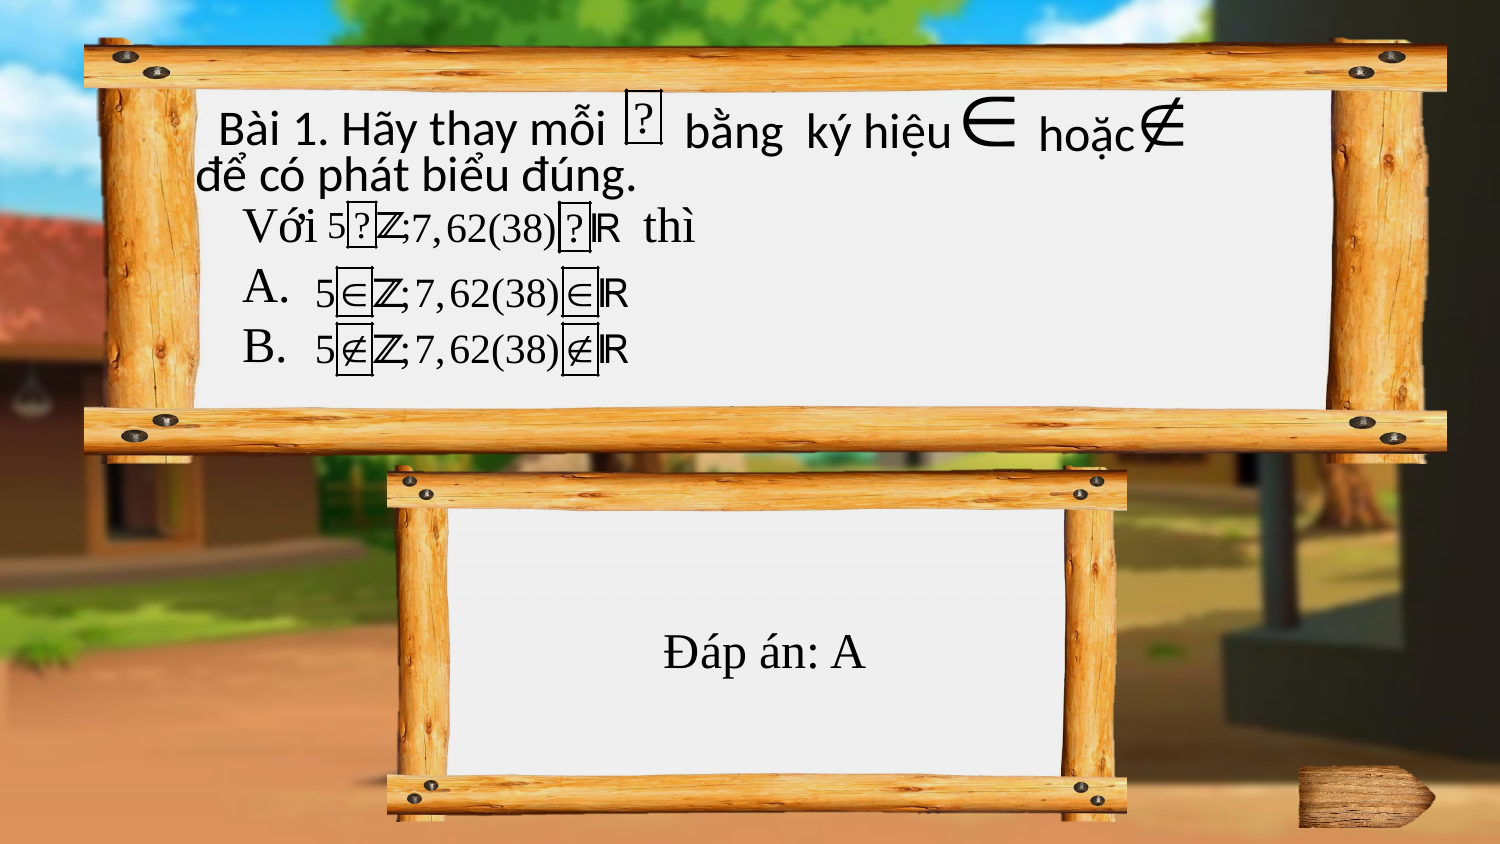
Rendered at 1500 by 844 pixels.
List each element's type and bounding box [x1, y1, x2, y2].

text_box [324, 196, 406, 253]
text_box [620, 84, 669, 150]
text_box [408, 196, 626, 258]
picture [0, 0, 1500, 844]
text_box [959, 92, 1026, 159]
text_box [1137, 98, 1192, 164]
text_box [312, 261, 634, 317]
text_box [312, 317, 634, 381]
